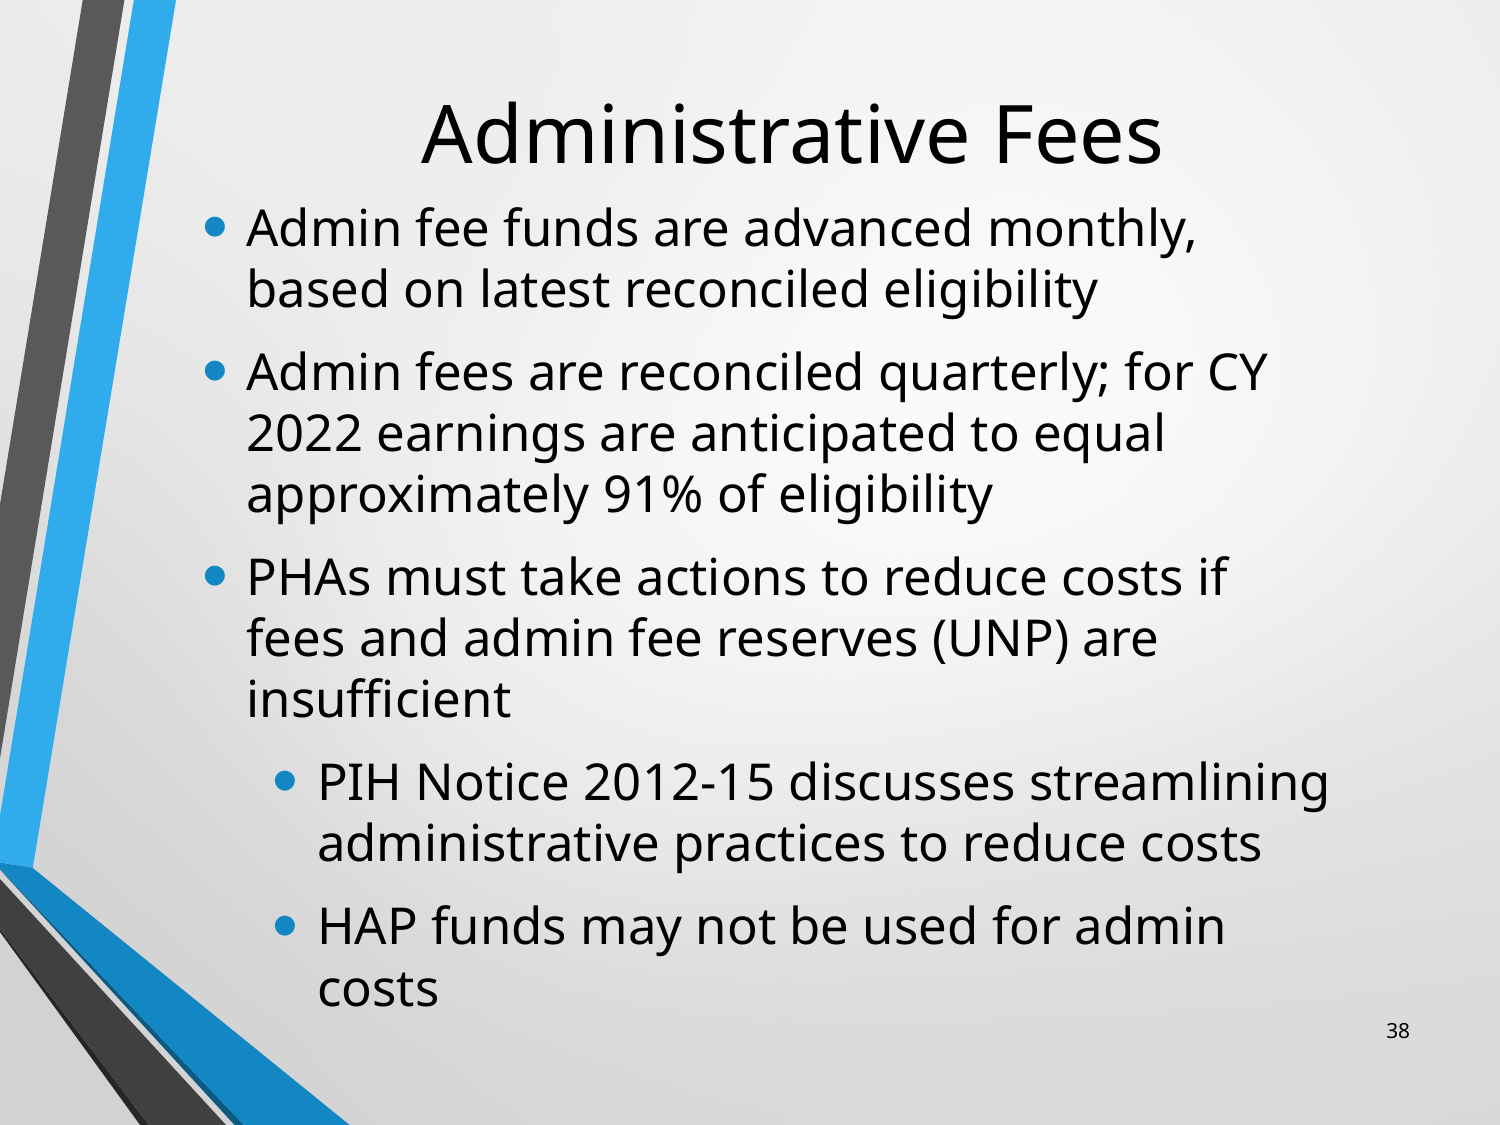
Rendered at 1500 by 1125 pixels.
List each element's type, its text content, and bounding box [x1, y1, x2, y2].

list Admin fee funds are advanced monthly, based on latest reconciled eligibility Admin fees are reconciled quarterly; for CY 2022 earnings are anticipated to equal approximately 91% of eligibility PHAs must take actions to reduce costs if fees and admin fee reserves (UNP) are insufficient PIH Notice 2012-15 discusses streamlining administrative practices to reduce costs HAP funds may not be used for admin costs [187, 187, 1355, 1050]
slide_number 38 [1354, 1001, 1425, 1062]
title Administrative Fees [161, 75, 1425, 188]
